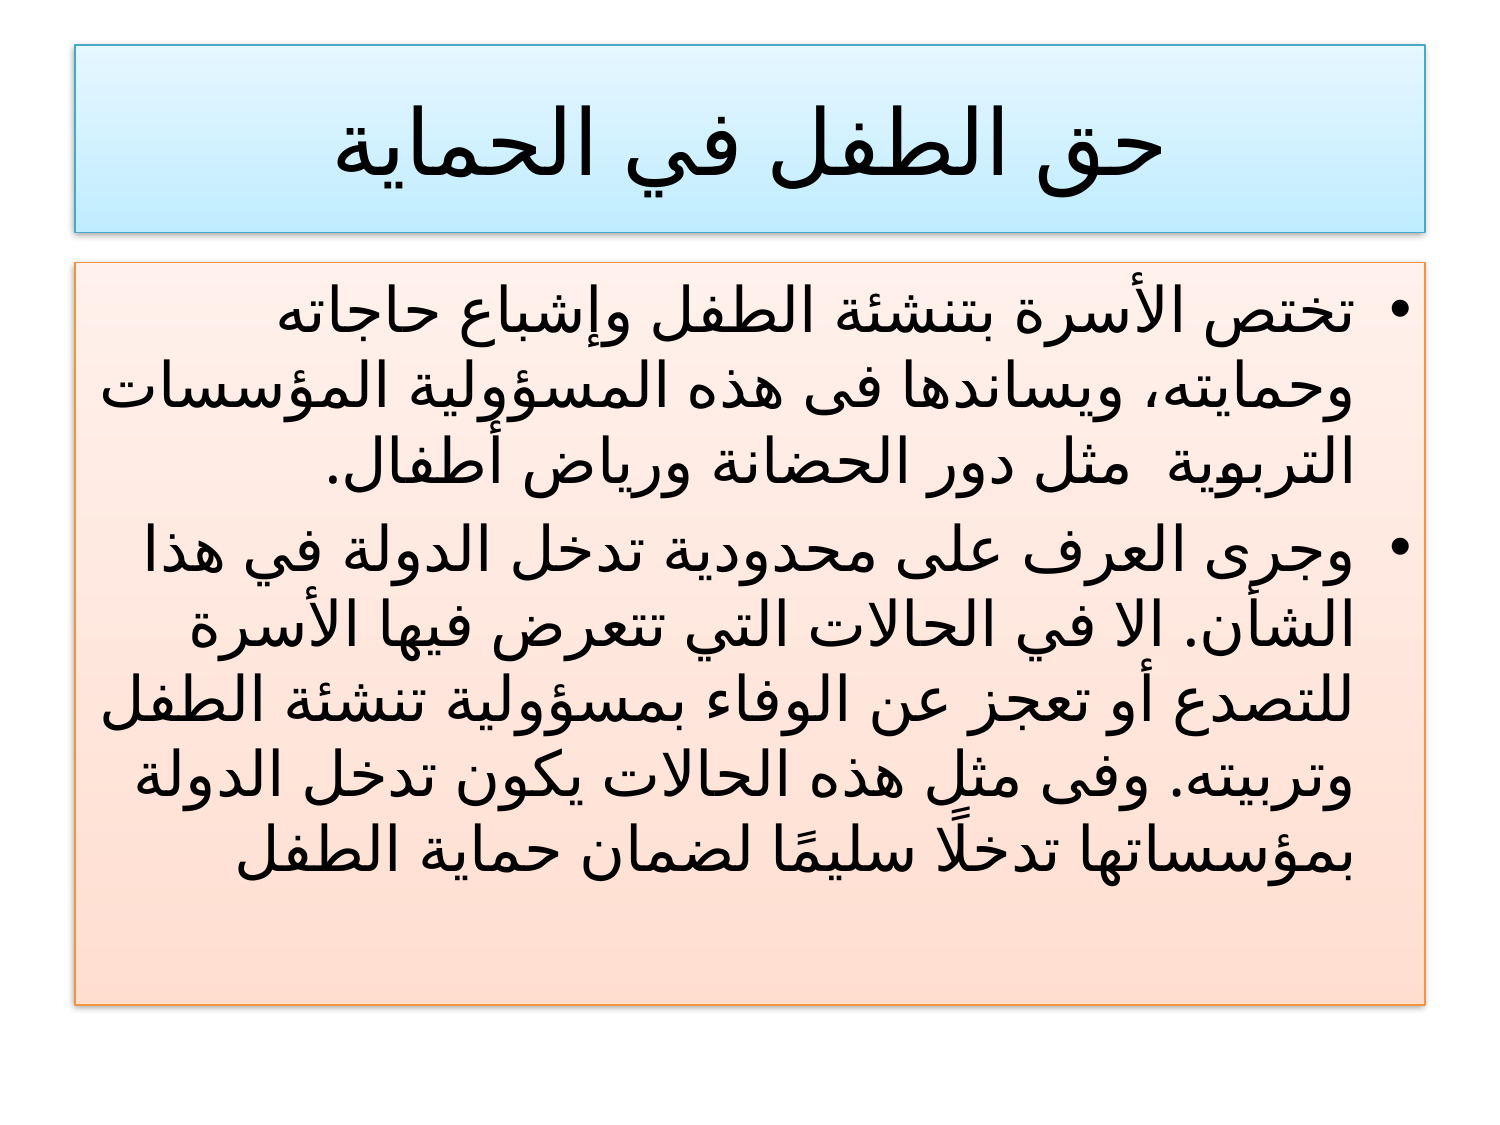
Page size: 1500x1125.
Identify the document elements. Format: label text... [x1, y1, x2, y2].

title حق الطفل في الحماية [74, 44, 1426, 233]
list تختص الأسرة بتنشئة الطفل وإشباع حاجاته وحمايته، ويساندها فى هذه المسؤولية المؤسسات التربوية مثل دور الحضانة ورياض أطفال. وجرى العرف على محدودية تدخل الدولة في هذا الشأن. الا في الحالات التي تتعرض فيها الأسرة للتصدع أو تعجز عن الوفاء بمسؤولية تنشئة الطفل وتربيته. وفى مثل هذه الحالات يكون تدخل الدولة بمؤسساتها تدخلًا سليمًا لضمان حماية الطفل [74, 262, 1426, 1006]
